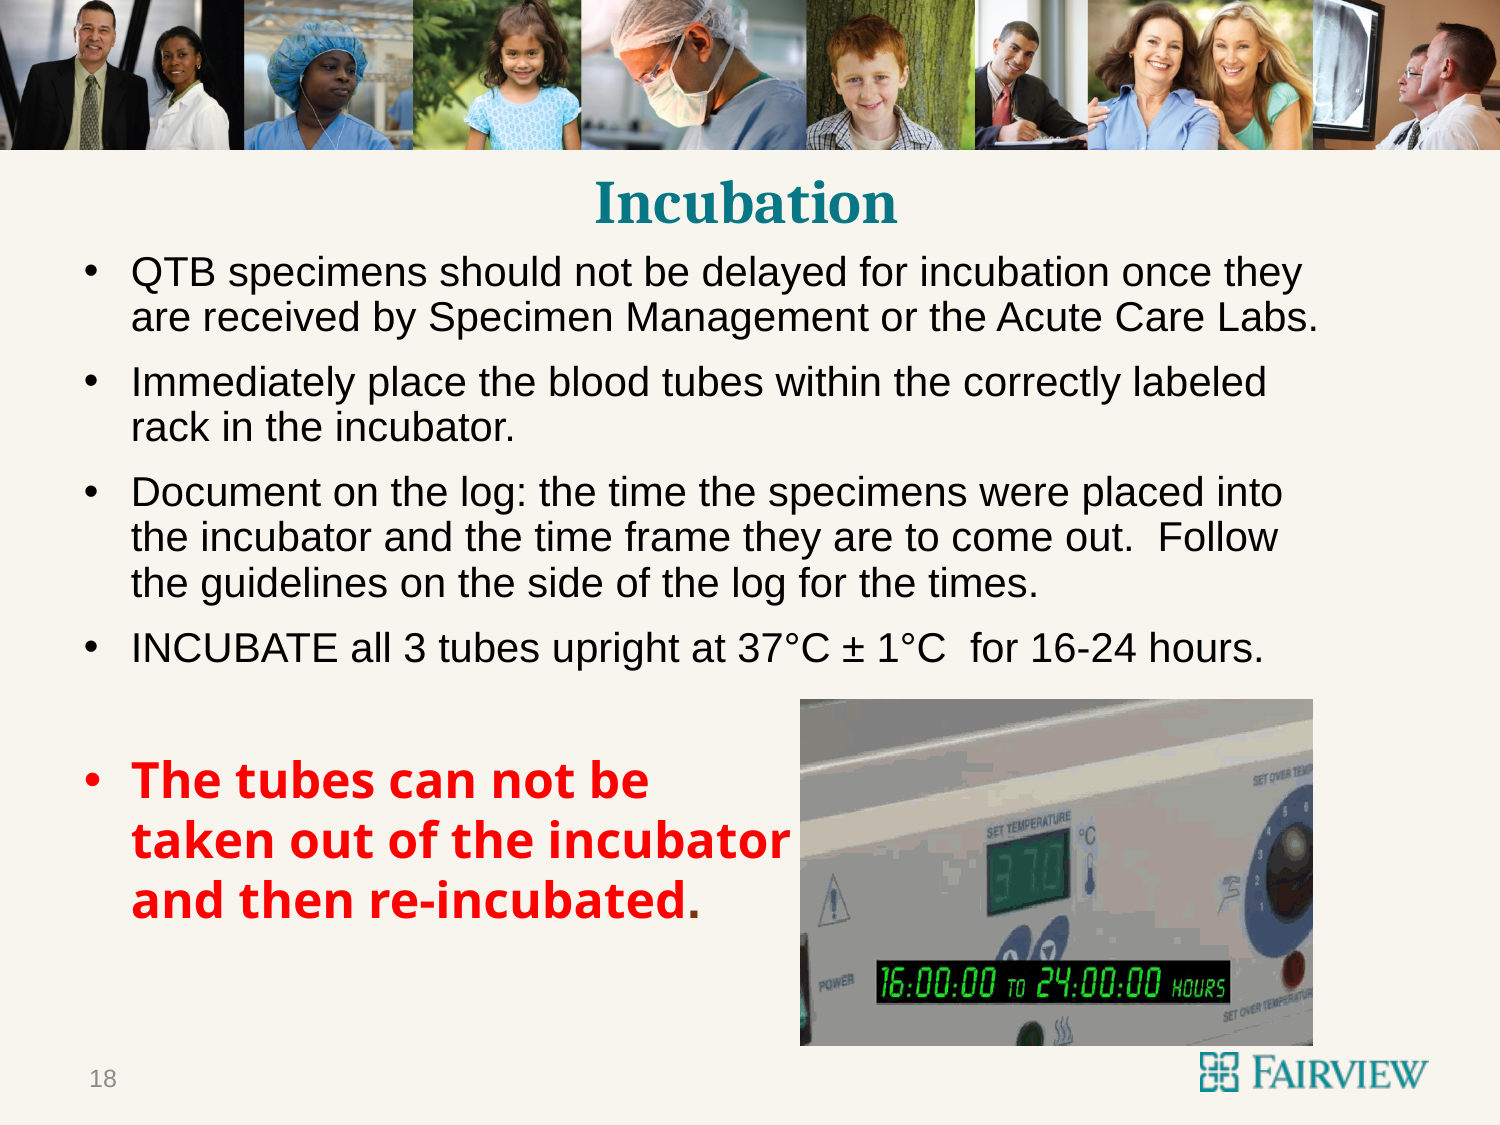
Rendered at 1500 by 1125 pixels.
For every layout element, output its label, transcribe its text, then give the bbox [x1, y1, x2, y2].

slide_number 18 [74, 1047, 167, 1108]
list QTB specimens should not be delayed for incubation once they are received by Specimen Management or the Acute Care Labs. Immediately place the blood tubes within the correctly labeled rack in the incubator. Document on the log: the time the specimens were placed into the incubator and the time frame they are to come out. Follow the guidelines on the side of the log for the times. INCUBATE all 3 tubes upright at 37°C ± 1°C for 16-24 hours. The tubes can not be taken out of the incubator and then re-incubated. [74, 249, 1363, 1026]
picture [0, 0, 1500, 150]
title Incubation [74, 162, 1426, 238]
picture [1200, 1052, 1429, 1092]
picture [799, 699, 1313, 1046]
